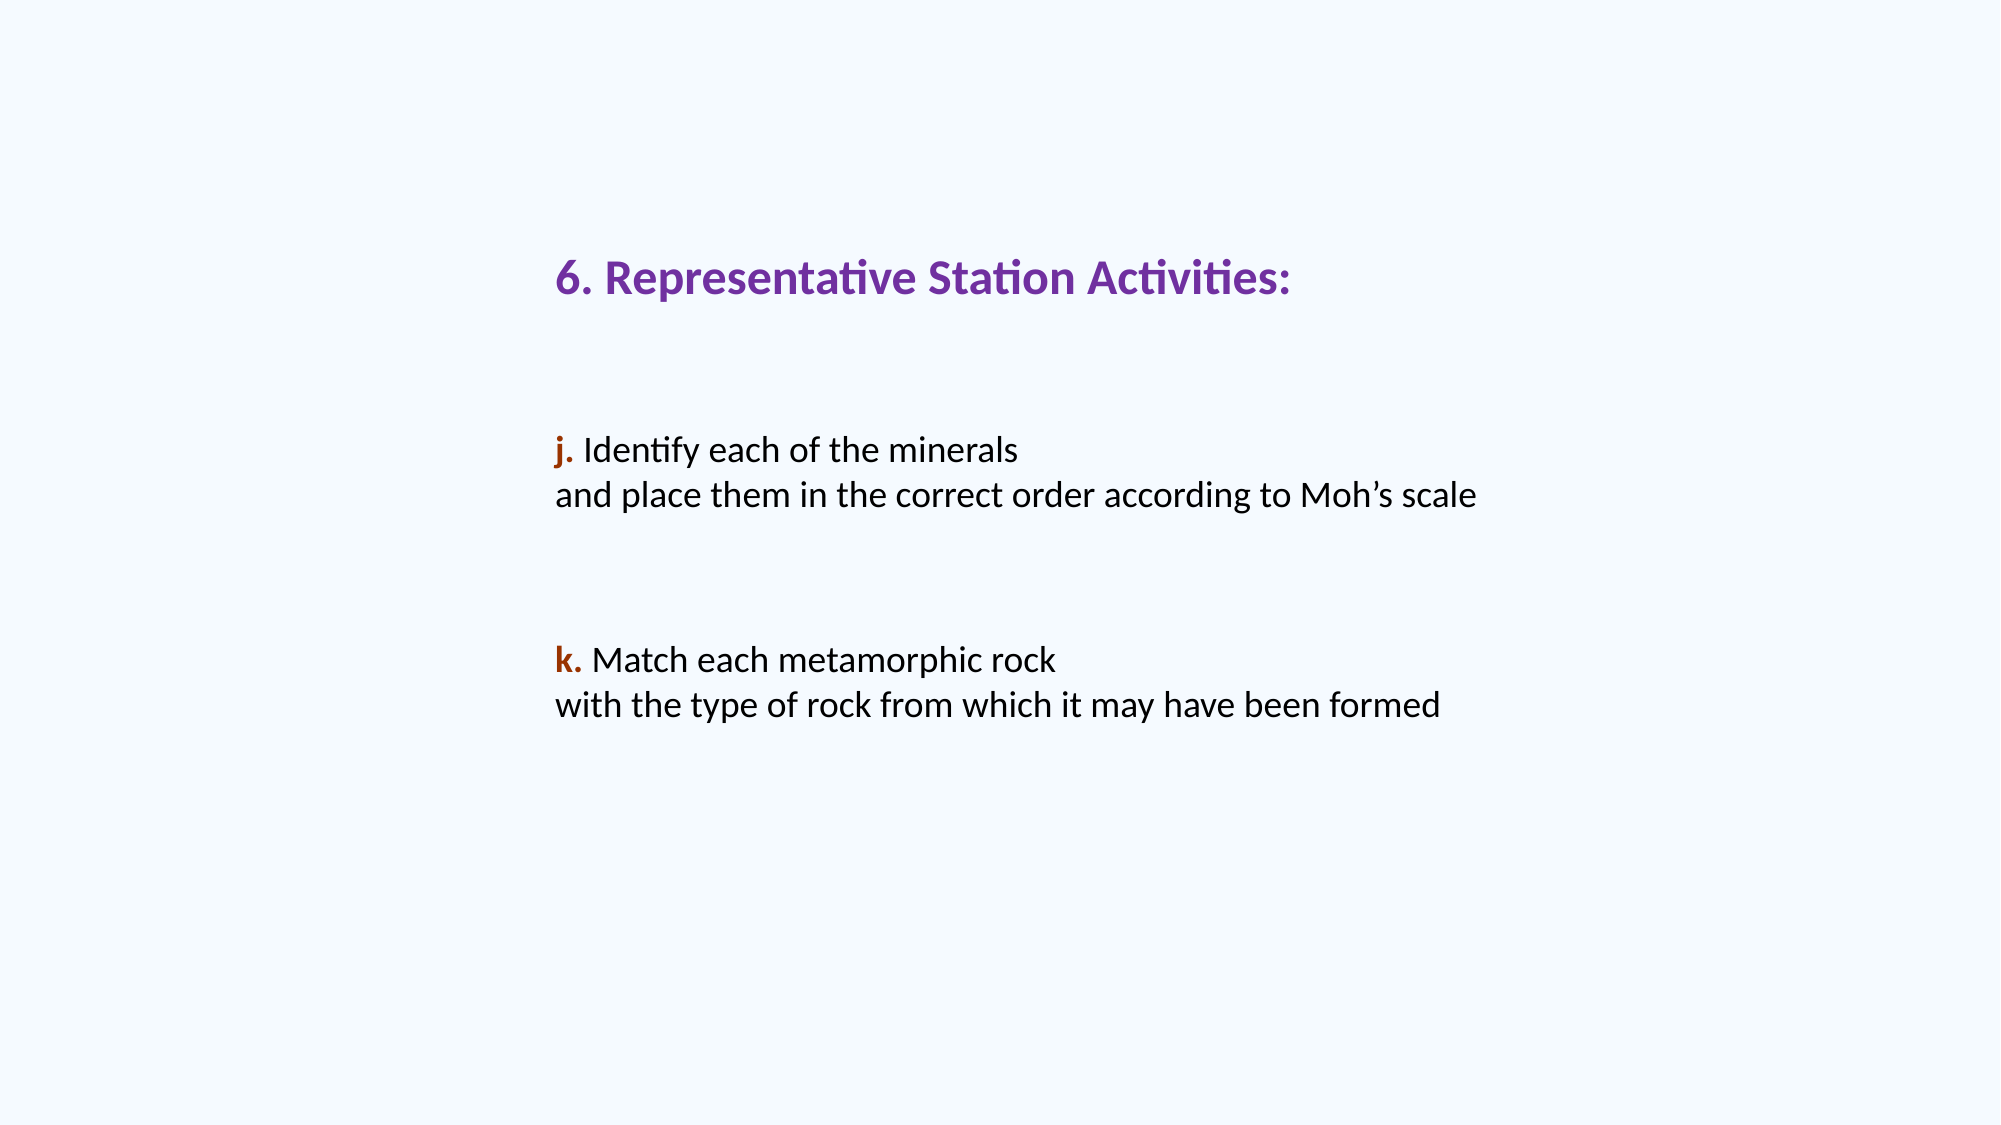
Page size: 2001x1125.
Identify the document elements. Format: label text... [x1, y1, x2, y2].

text_box 6. Representative Station Activities: j. Identify each of the minerals and place them in the correct order according to Moh’s scale k. Match each metamorphic rock with the type of rock from which it may have been formed [512, 237, 1500, 732]
